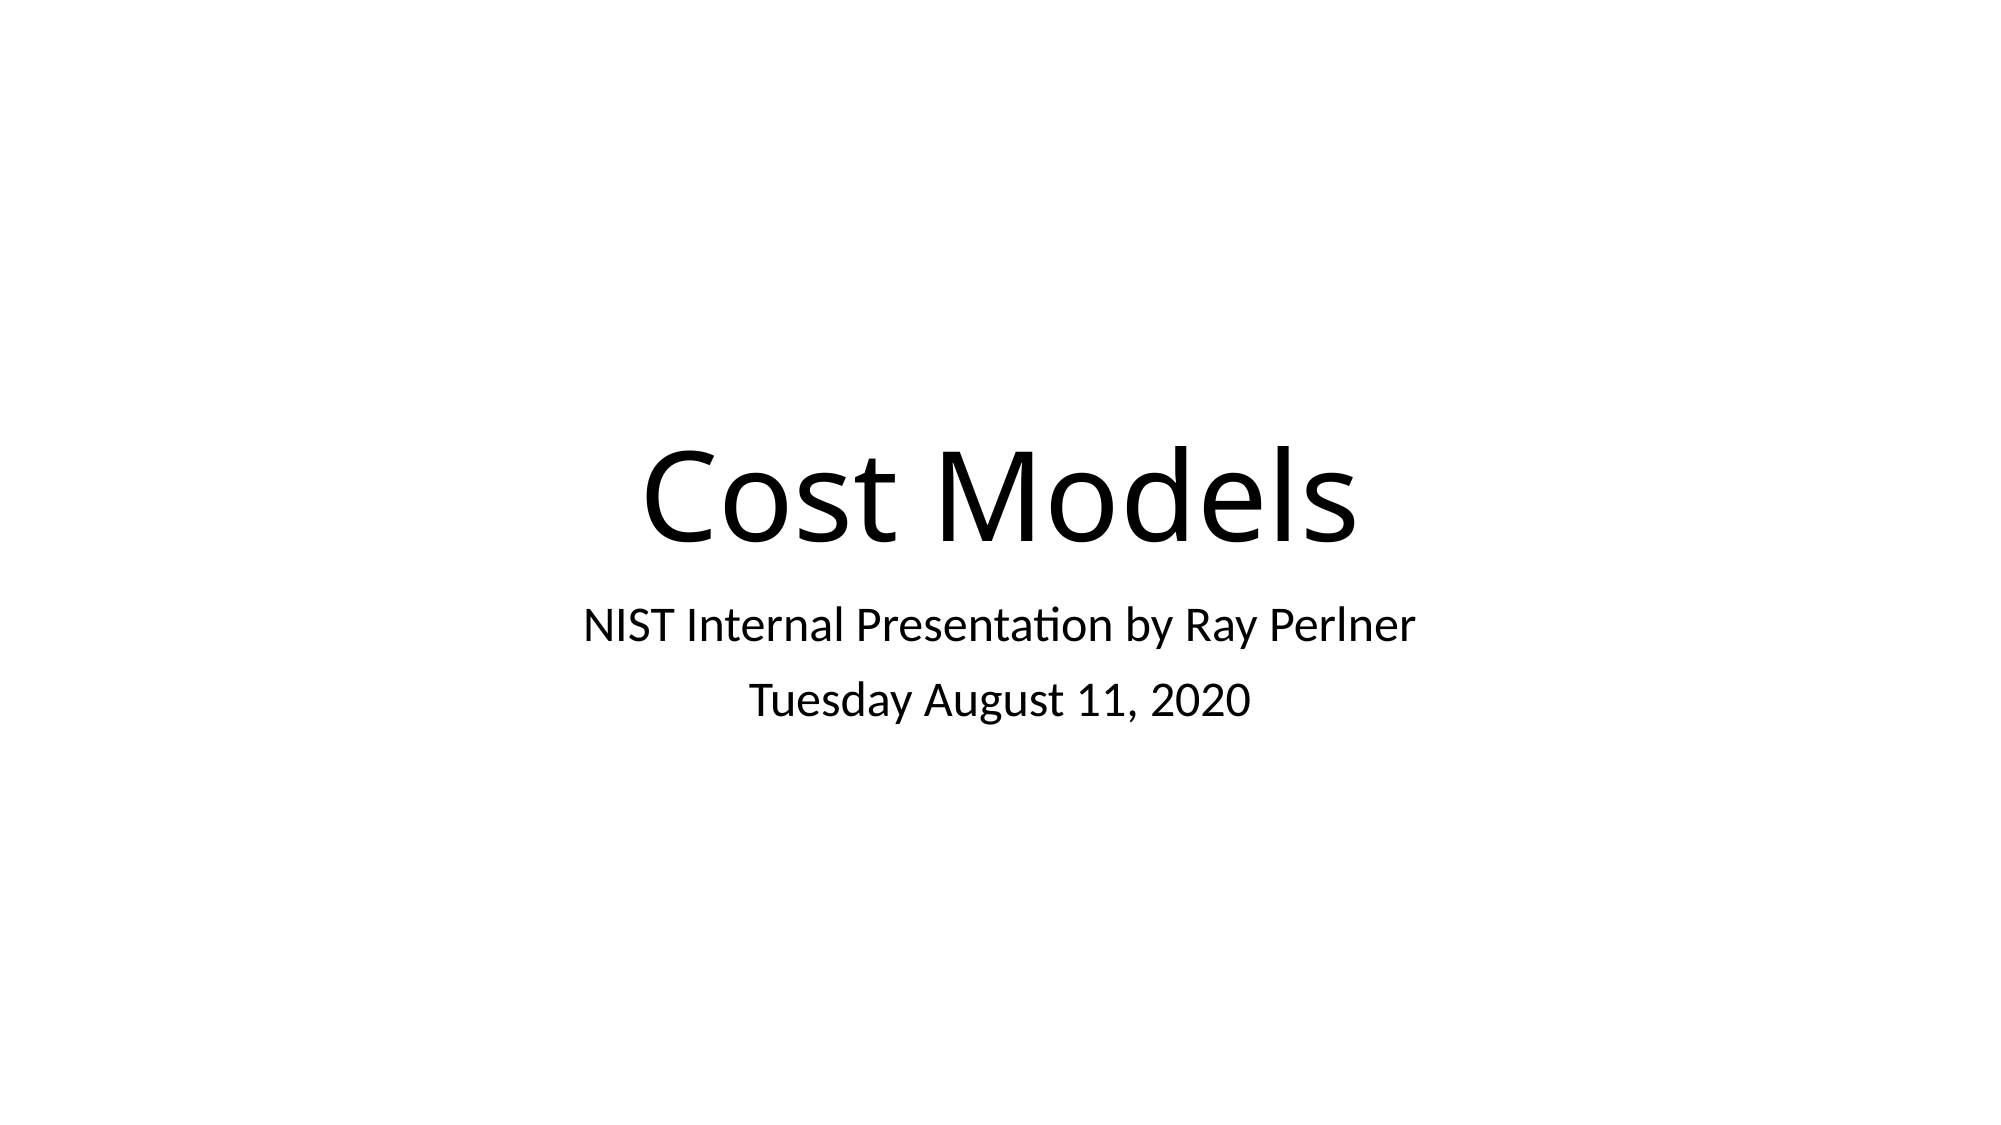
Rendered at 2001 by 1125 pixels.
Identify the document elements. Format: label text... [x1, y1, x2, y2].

subtitle NIST Internal Presentation by Ray Perlner Tuesday August 11, 2020 [249, 590, 1750, 863]
title Cost Models [249, 184, 1750, 576]
